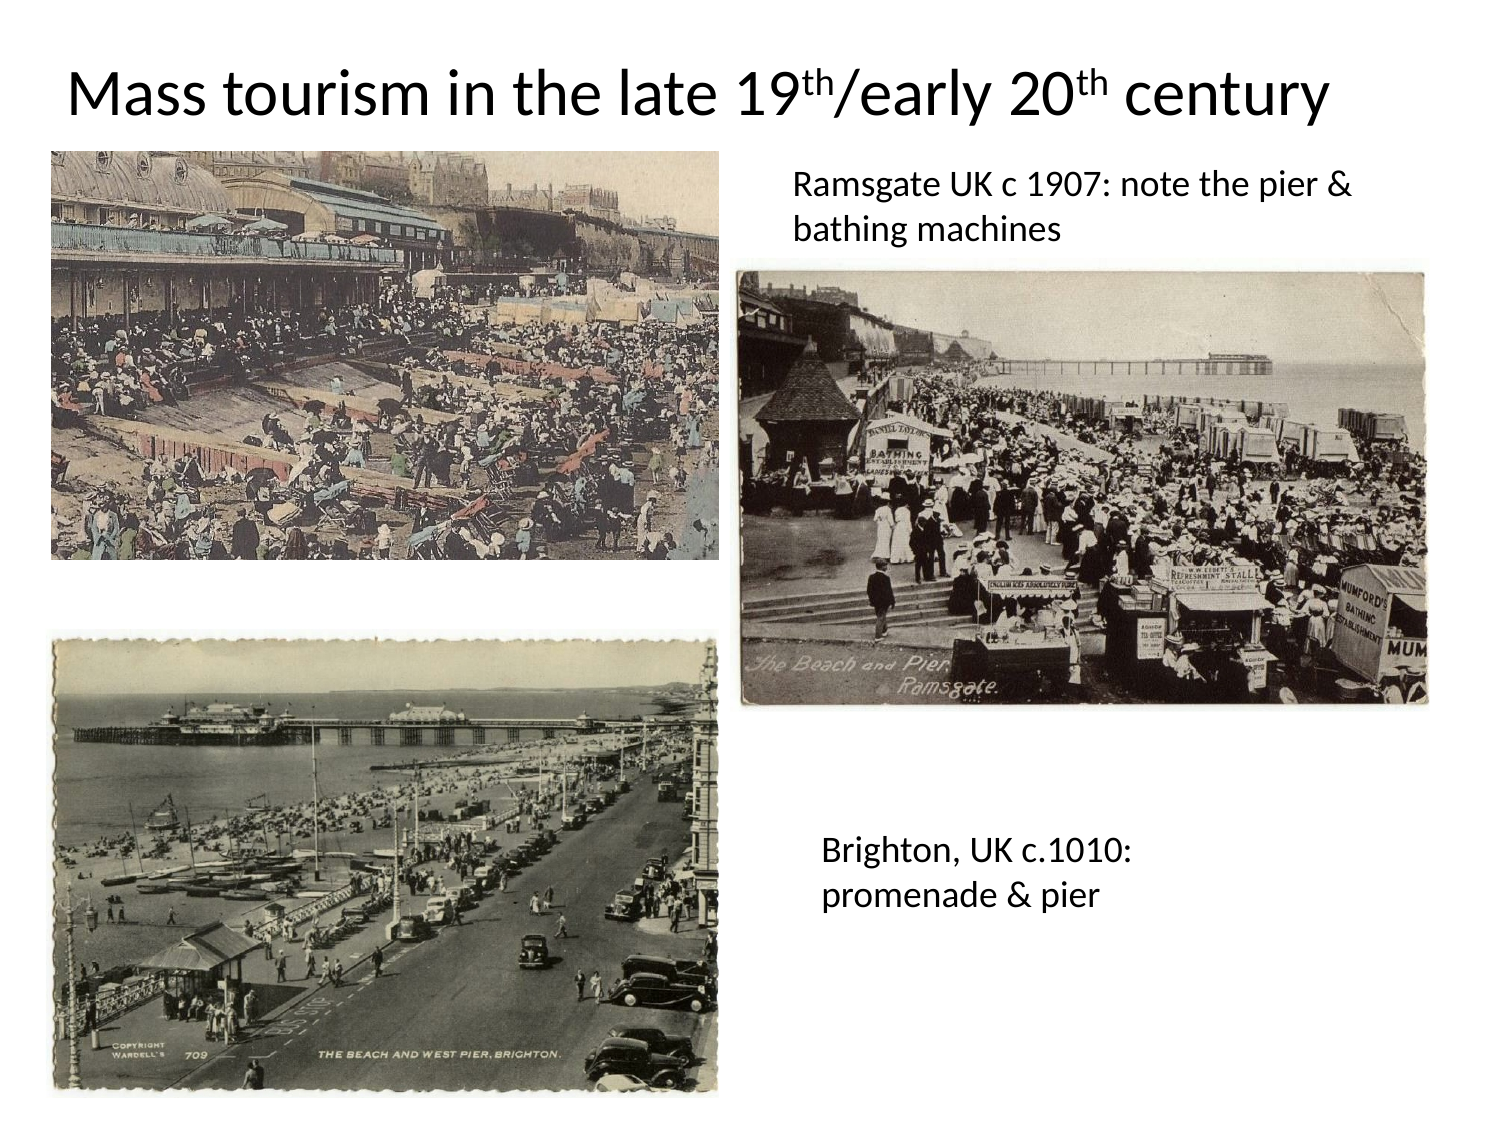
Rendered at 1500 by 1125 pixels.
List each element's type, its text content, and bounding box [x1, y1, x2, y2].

picture [51, 151, 719, 560]
text_box Ramsgate UK c 1907: note the pier & bathing machines [777, 151, 1450, 257]
picture [728, 257, 1430, 713]
text_box Mass tourism in the late 19th/early 20th century [51, 41, 1477, 136]
text_box Brighton, UK c.1010: promenade & pier [806, 817, 1248, 923]
picture [45, 628, 719, 1098]
